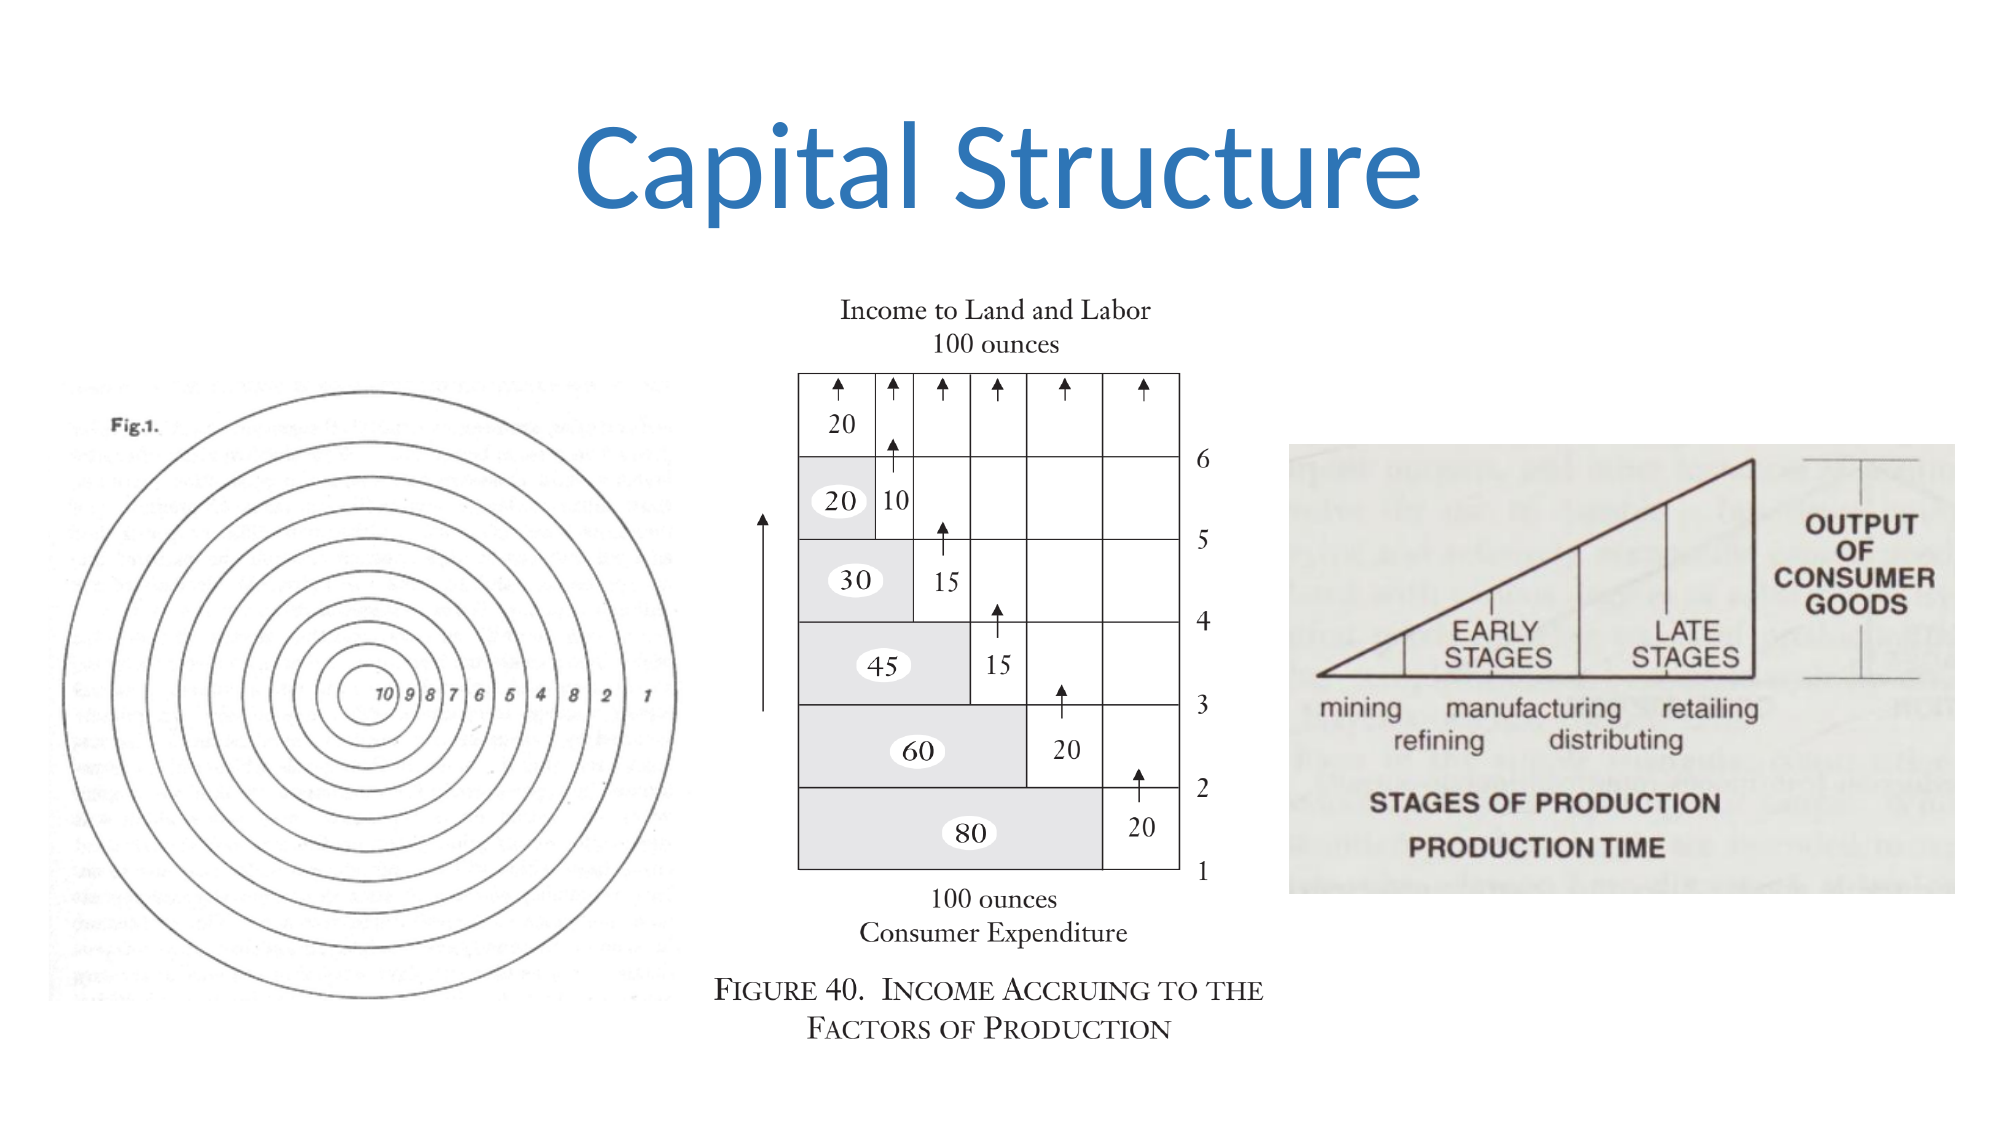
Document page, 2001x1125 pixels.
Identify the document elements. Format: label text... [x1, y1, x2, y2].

picture [48, 289, 1282, 1053]
title Capital Structure [0, 59, 2000, 278]
picture [1289, 444, 1955, 894]
